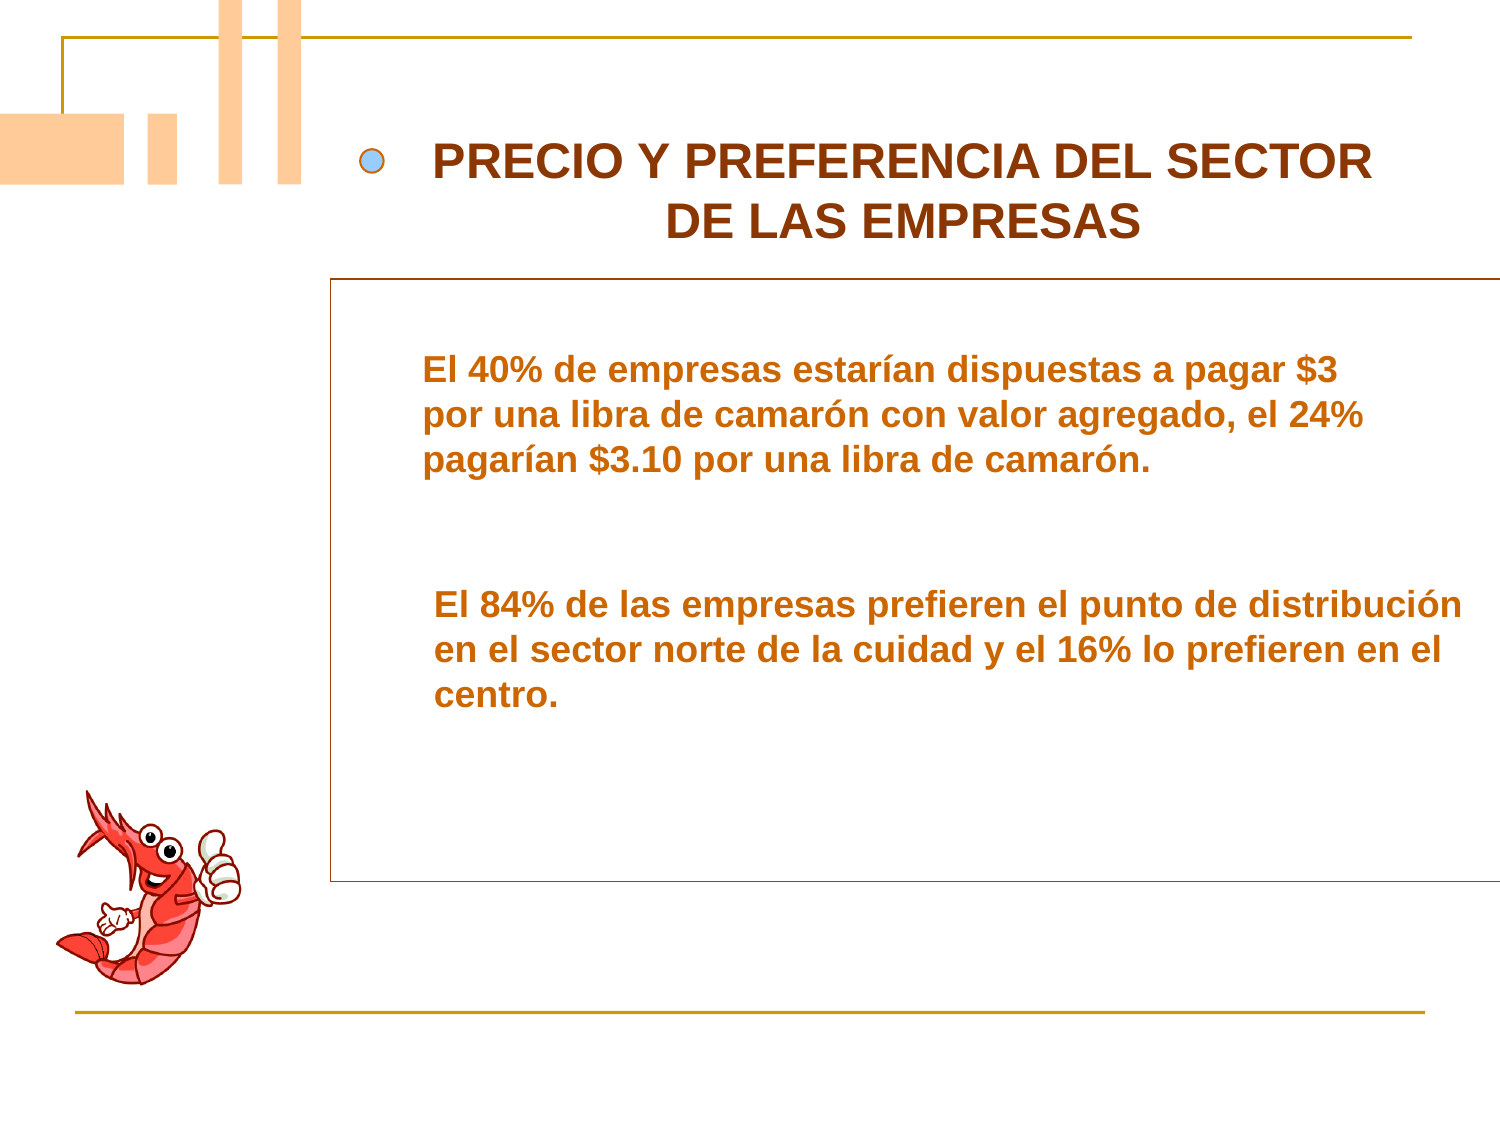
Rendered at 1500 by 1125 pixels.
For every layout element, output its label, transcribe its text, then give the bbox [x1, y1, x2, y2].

text_box [218, 0, 243, 185]
text_box [147, 113, 177, 185]
text_box [0, 113, 124, 185]
text_box [330, 278, 1500, 882]
text_box [277, 0, 302, 185]
text_box El 84% de las empresas prefieren el punto de distribución en el sector norte de la cuidad y el 16% lo prefieren en el centro. [419, 572, 1500, 723]
picture [40, 774, 255, 1000]
text_box [360, 149, 384, 173]
text_box PRECIO Y PREFERENCIA DEL SECTOR DE LAS EMPRESAS [383, 120, 1424, 256]
